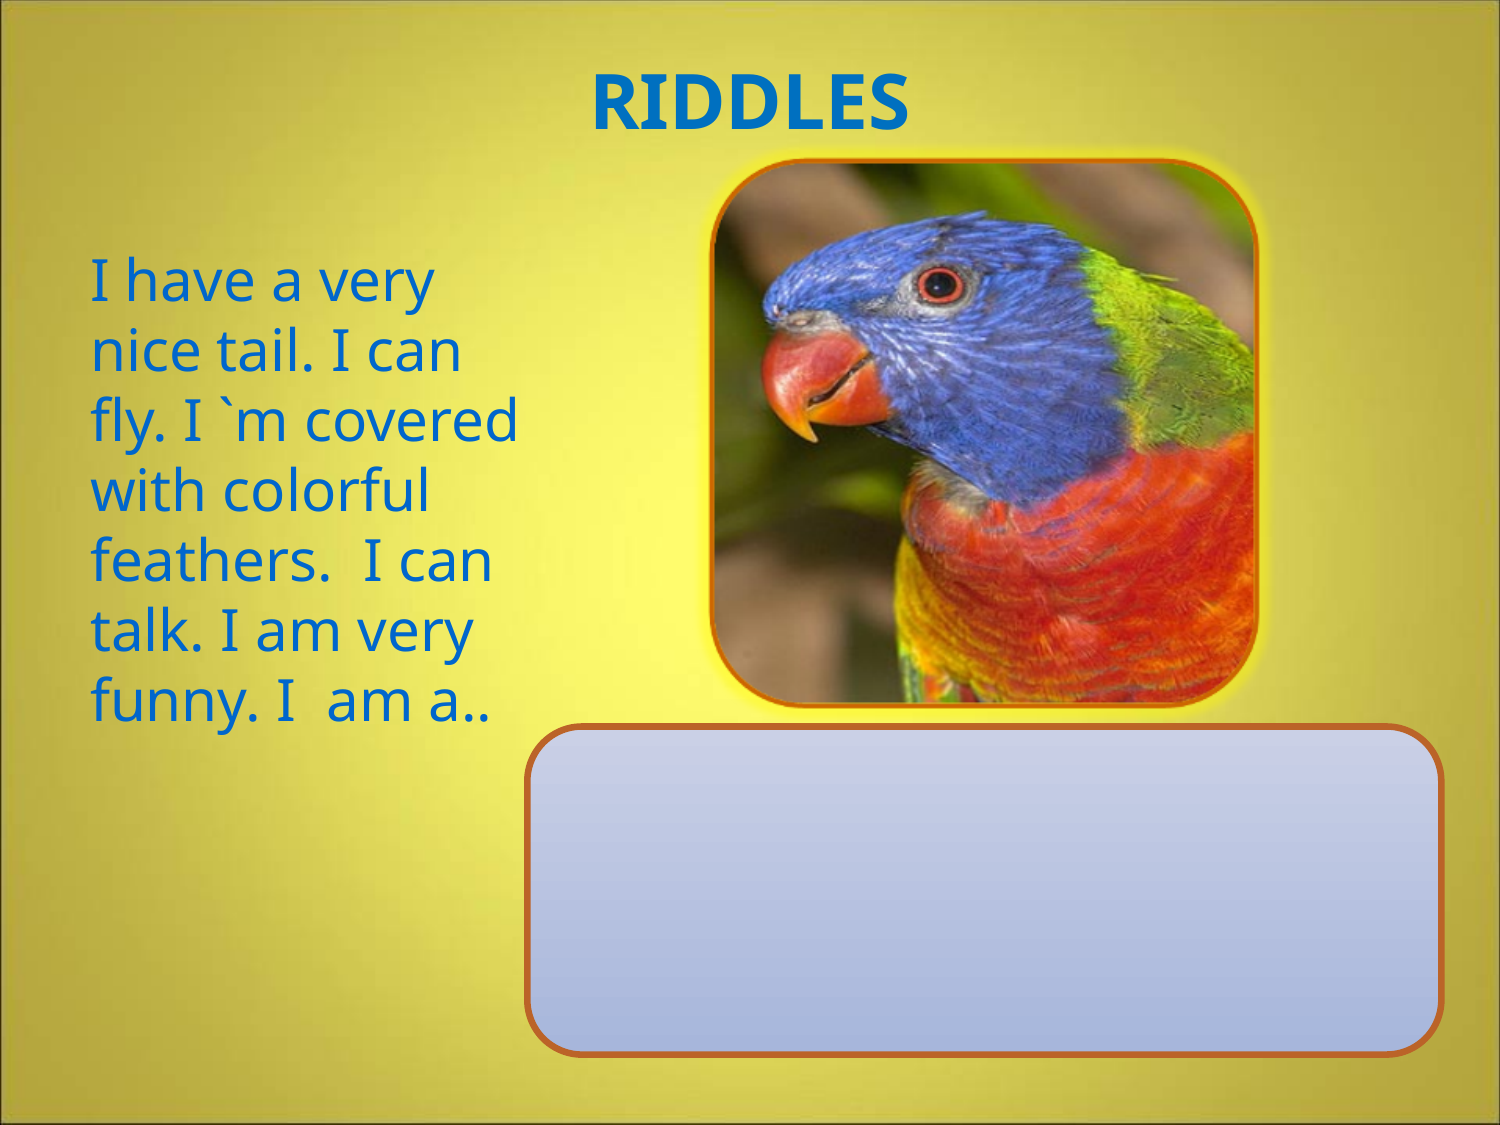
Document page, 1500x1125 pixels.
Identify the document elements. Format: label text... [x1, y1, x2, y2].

list I have a very nice tail. I can fly. I `m covered with colorful feathers. I can talk. I am very funny. I am a.. [74, 235, 569, 1006]
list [685, 134, 1286, 735]
text_box RIDDLES [74, 45, 1425, 153]
text_box [524, 723, 1445, 1058]
picture [0, 0, 1500, 1125]
